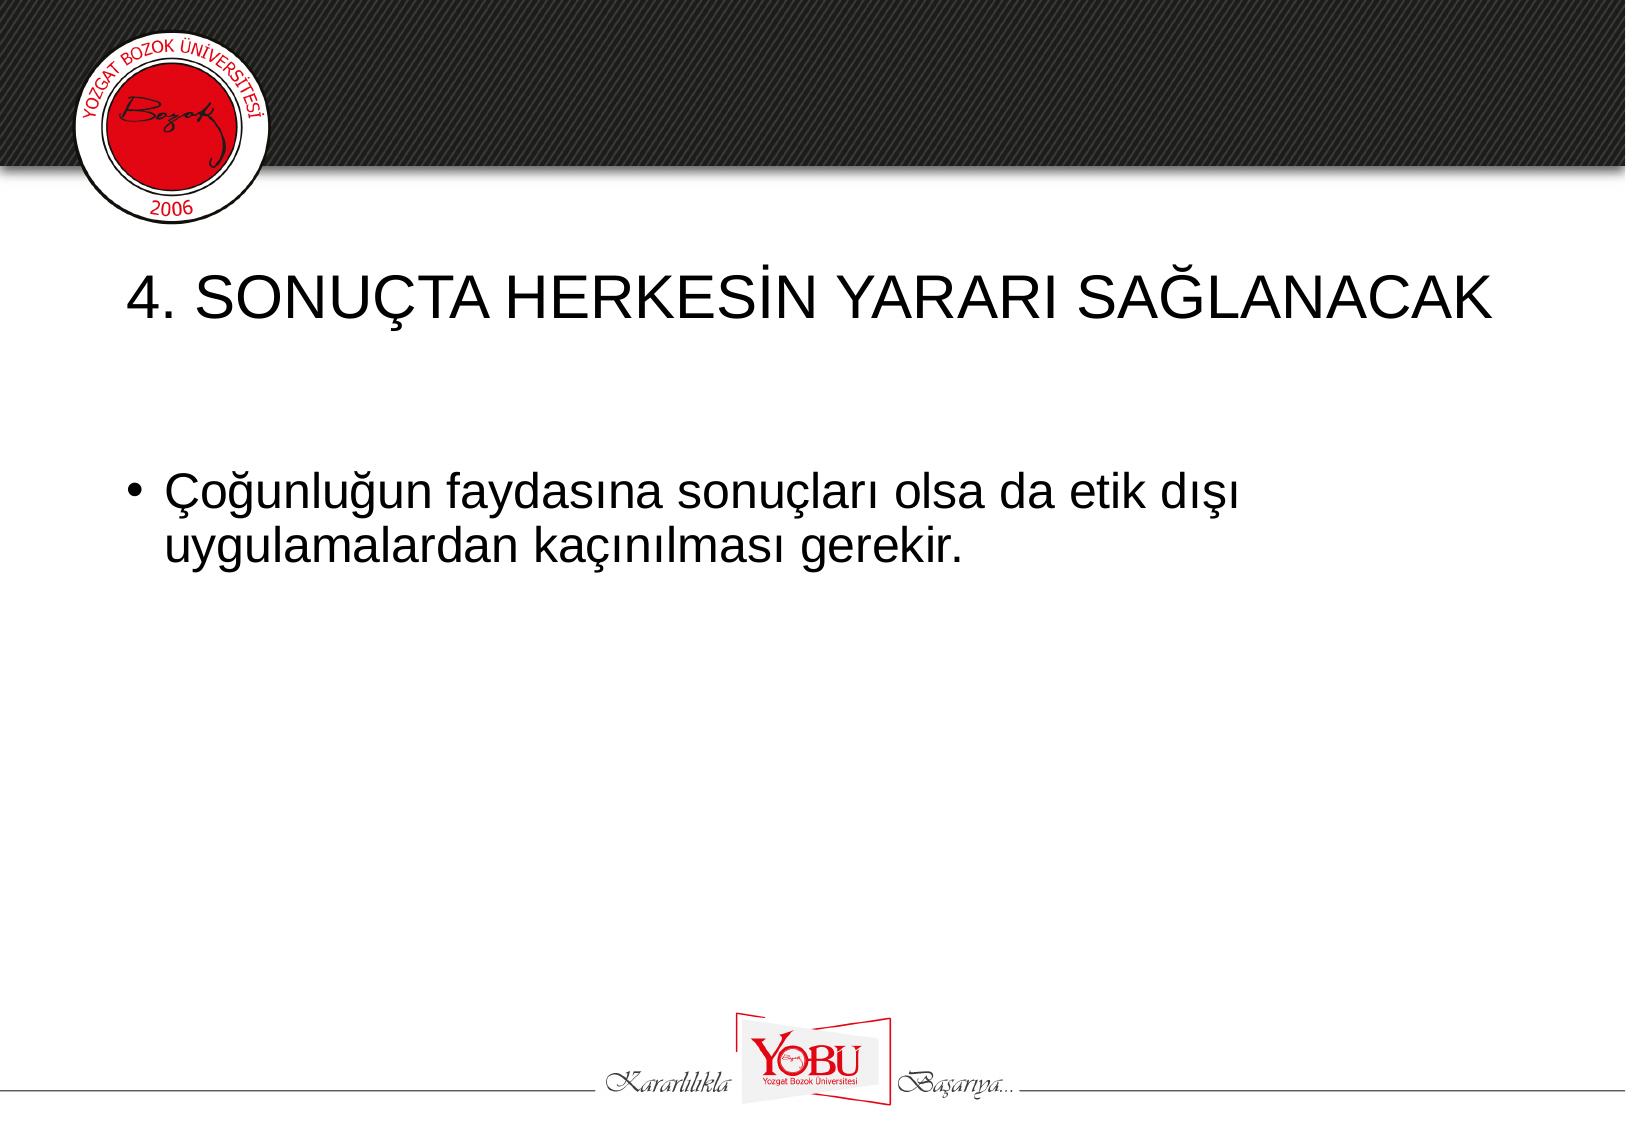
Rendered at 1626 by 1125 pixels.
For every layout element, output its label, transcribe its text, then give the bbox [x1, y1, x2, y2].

picture [0, 0, 1626, 1125]
title 4. SONUÇTA HERKESİN YARARI SAĞLANACAK [111, 249, 1514, 348]
list Çoğunluğun faydasına sonuçları olsa da etik dışı uygulamalardan kaçınılması gerekir. [111, 377, 1514, 1014]
